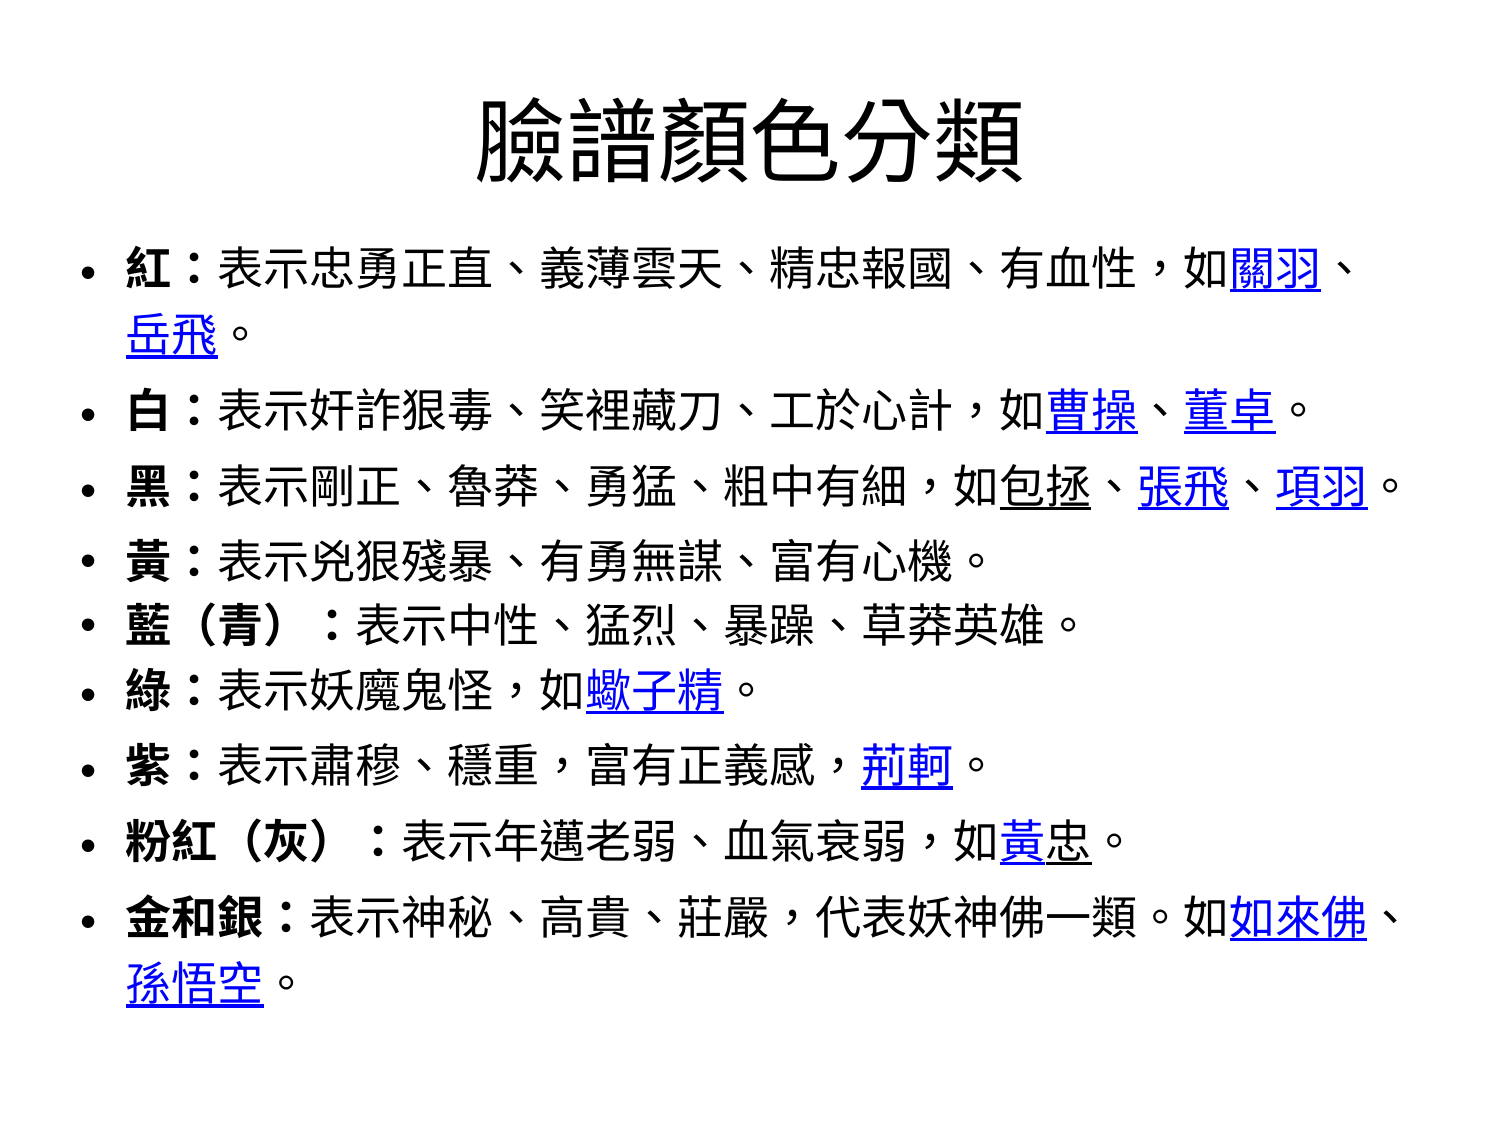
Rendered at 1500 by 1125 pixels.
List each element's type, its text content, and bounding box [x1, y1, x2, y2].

list 紅：表示忠勇正直、義薄雲天、精忠報國、有血性，如關羽、岳飛。 白：表示奸詐狠毒、笑裡藏刀、工於心計，如曹操、董卓。 黑：表示剛正、魯莽、勇猛、粗中有細，如包拯、張飛、項羽。 黃：表示兇狠殘暴、有勇無謀、富有心機。 藍（青）：表示中性、猛烈、暴躁、草莽英雄。 綠：表示妖魔鬼怪，如蠍子精。 紫：表示肅穆、穩重，富有正義感，荊軻。 粉紅（灰）：表示年邁老弱、血氣衰弱，如黃忠。 金和銀：表示神秘、高貴、莊嚴，代表妖神佛一類。如如來佛、孫悟空。 [64, 231, 1436, 1076]
title 臉譜顏色分類 [75, 45, 1425, 231]
